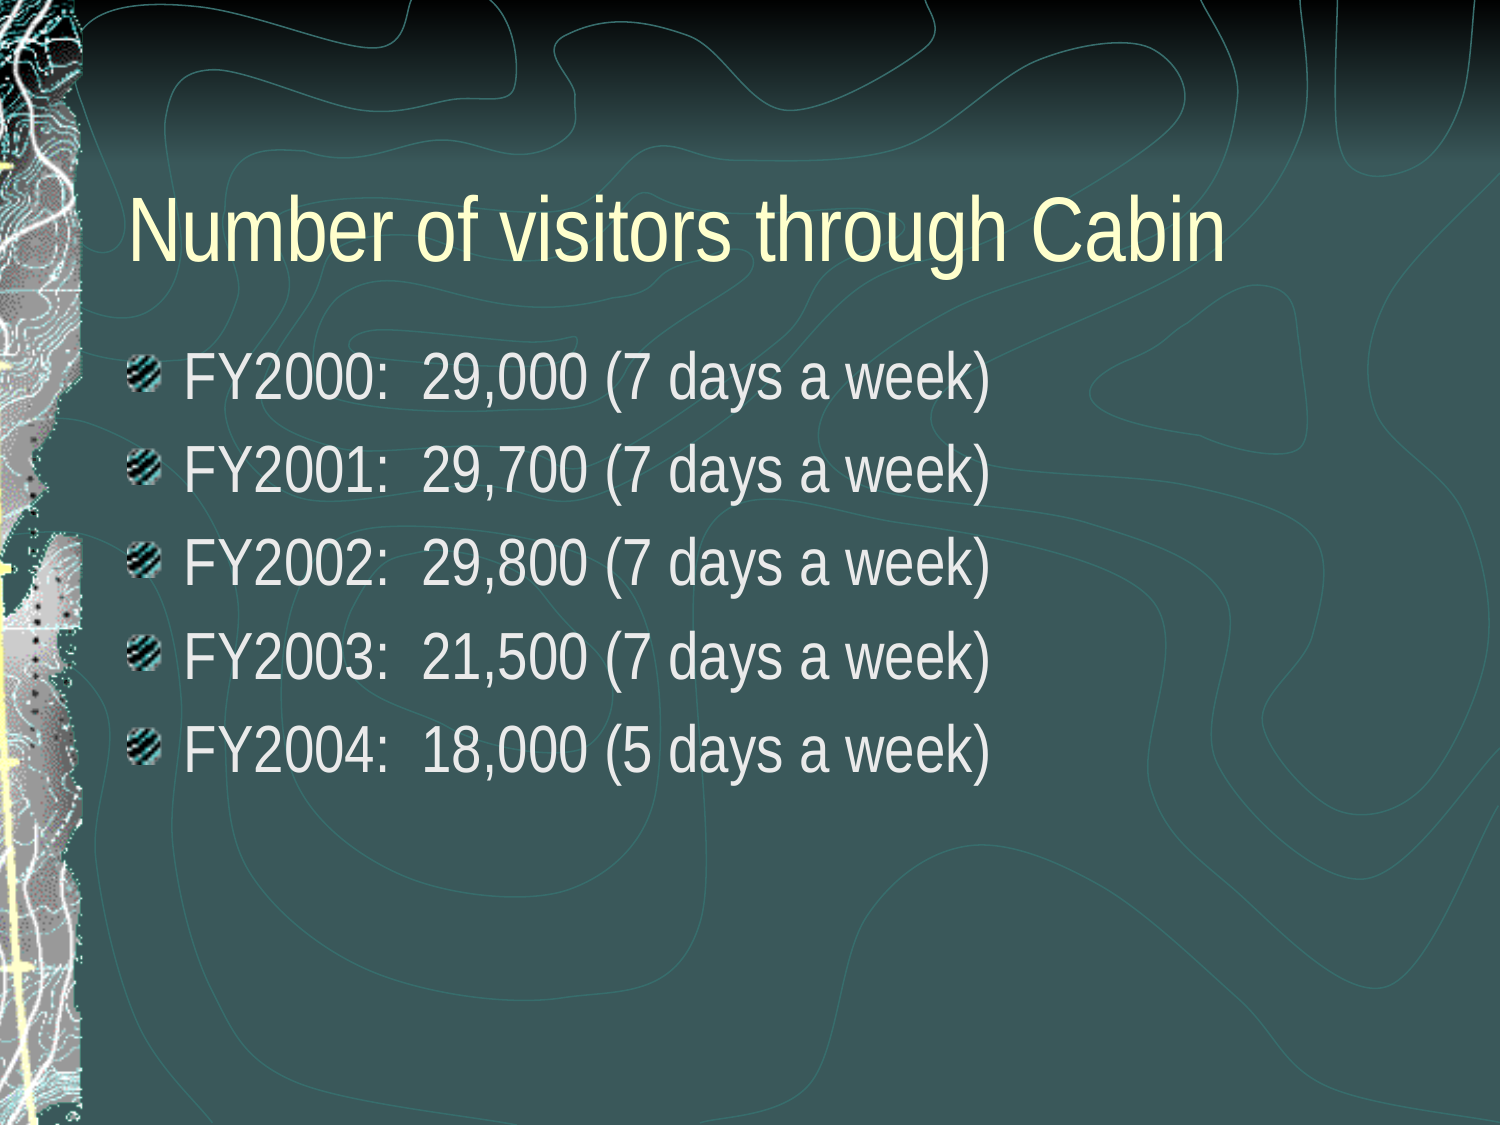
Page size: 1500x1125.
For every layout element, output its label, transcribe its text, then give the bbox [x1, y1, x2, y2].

picture [127, 726, 165, 765]
picture [127, 447, 165, 485]
picture [127, 540, 165, 578]
list FY2000: 29,000 (7 days a week) FY2001: 29,700 (7 days a week) FY2002: 29,800 (7 days a week) FY2003: 21,500 (7 days a week) FY2004: 18,000 (5 days a week) [112, 324, 1388, 1000]
picture [127, 353, 165, 392]
picture [0, 0, 85, 1125]
title Number of visitors through Cabin [112, 99, 1388, 288]
picture [127, 633, 165, 671]
